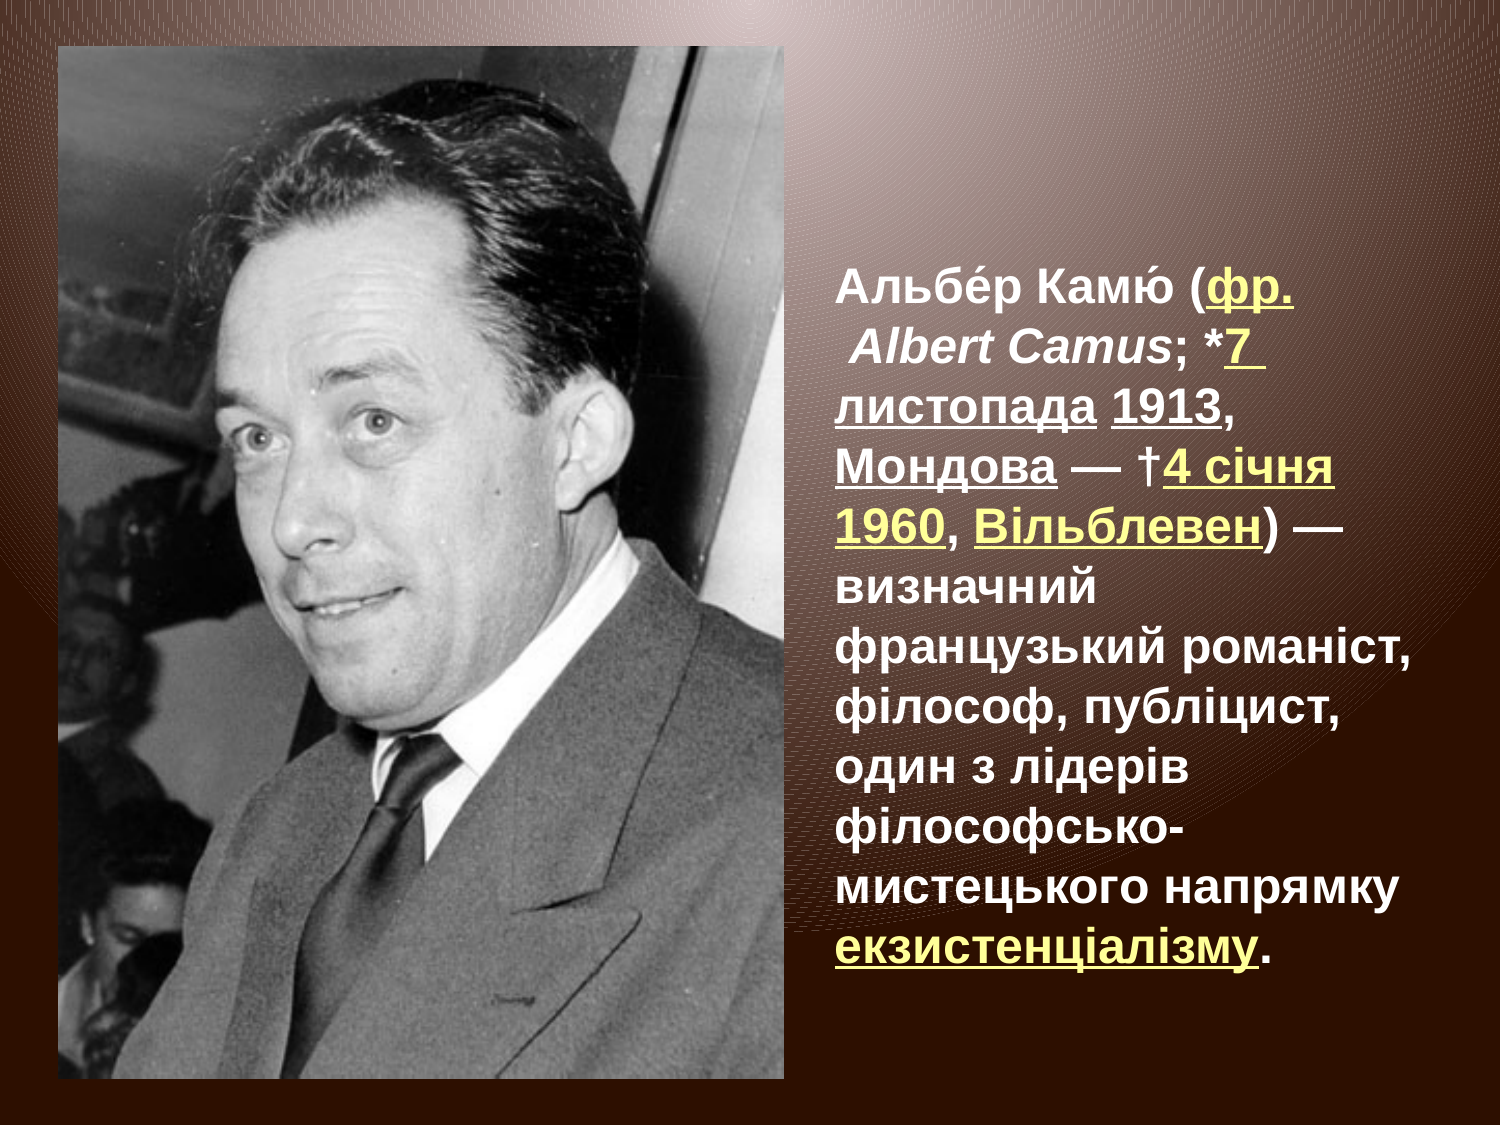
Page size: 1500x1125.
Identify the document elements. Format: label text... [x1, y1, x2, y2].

text_box Альбе́р Камю́ (фр. Albert Camus; *7 листопада 1913, Мондова — †4 січня 1960, Вільблевен) — визначний французький романіст, філософ, публіцист, один з лідерів філософсько-мистецького напрямку екзистенціалізму. [820, 246, 1454, 981]
picture [58, 46, 784, 1079]
